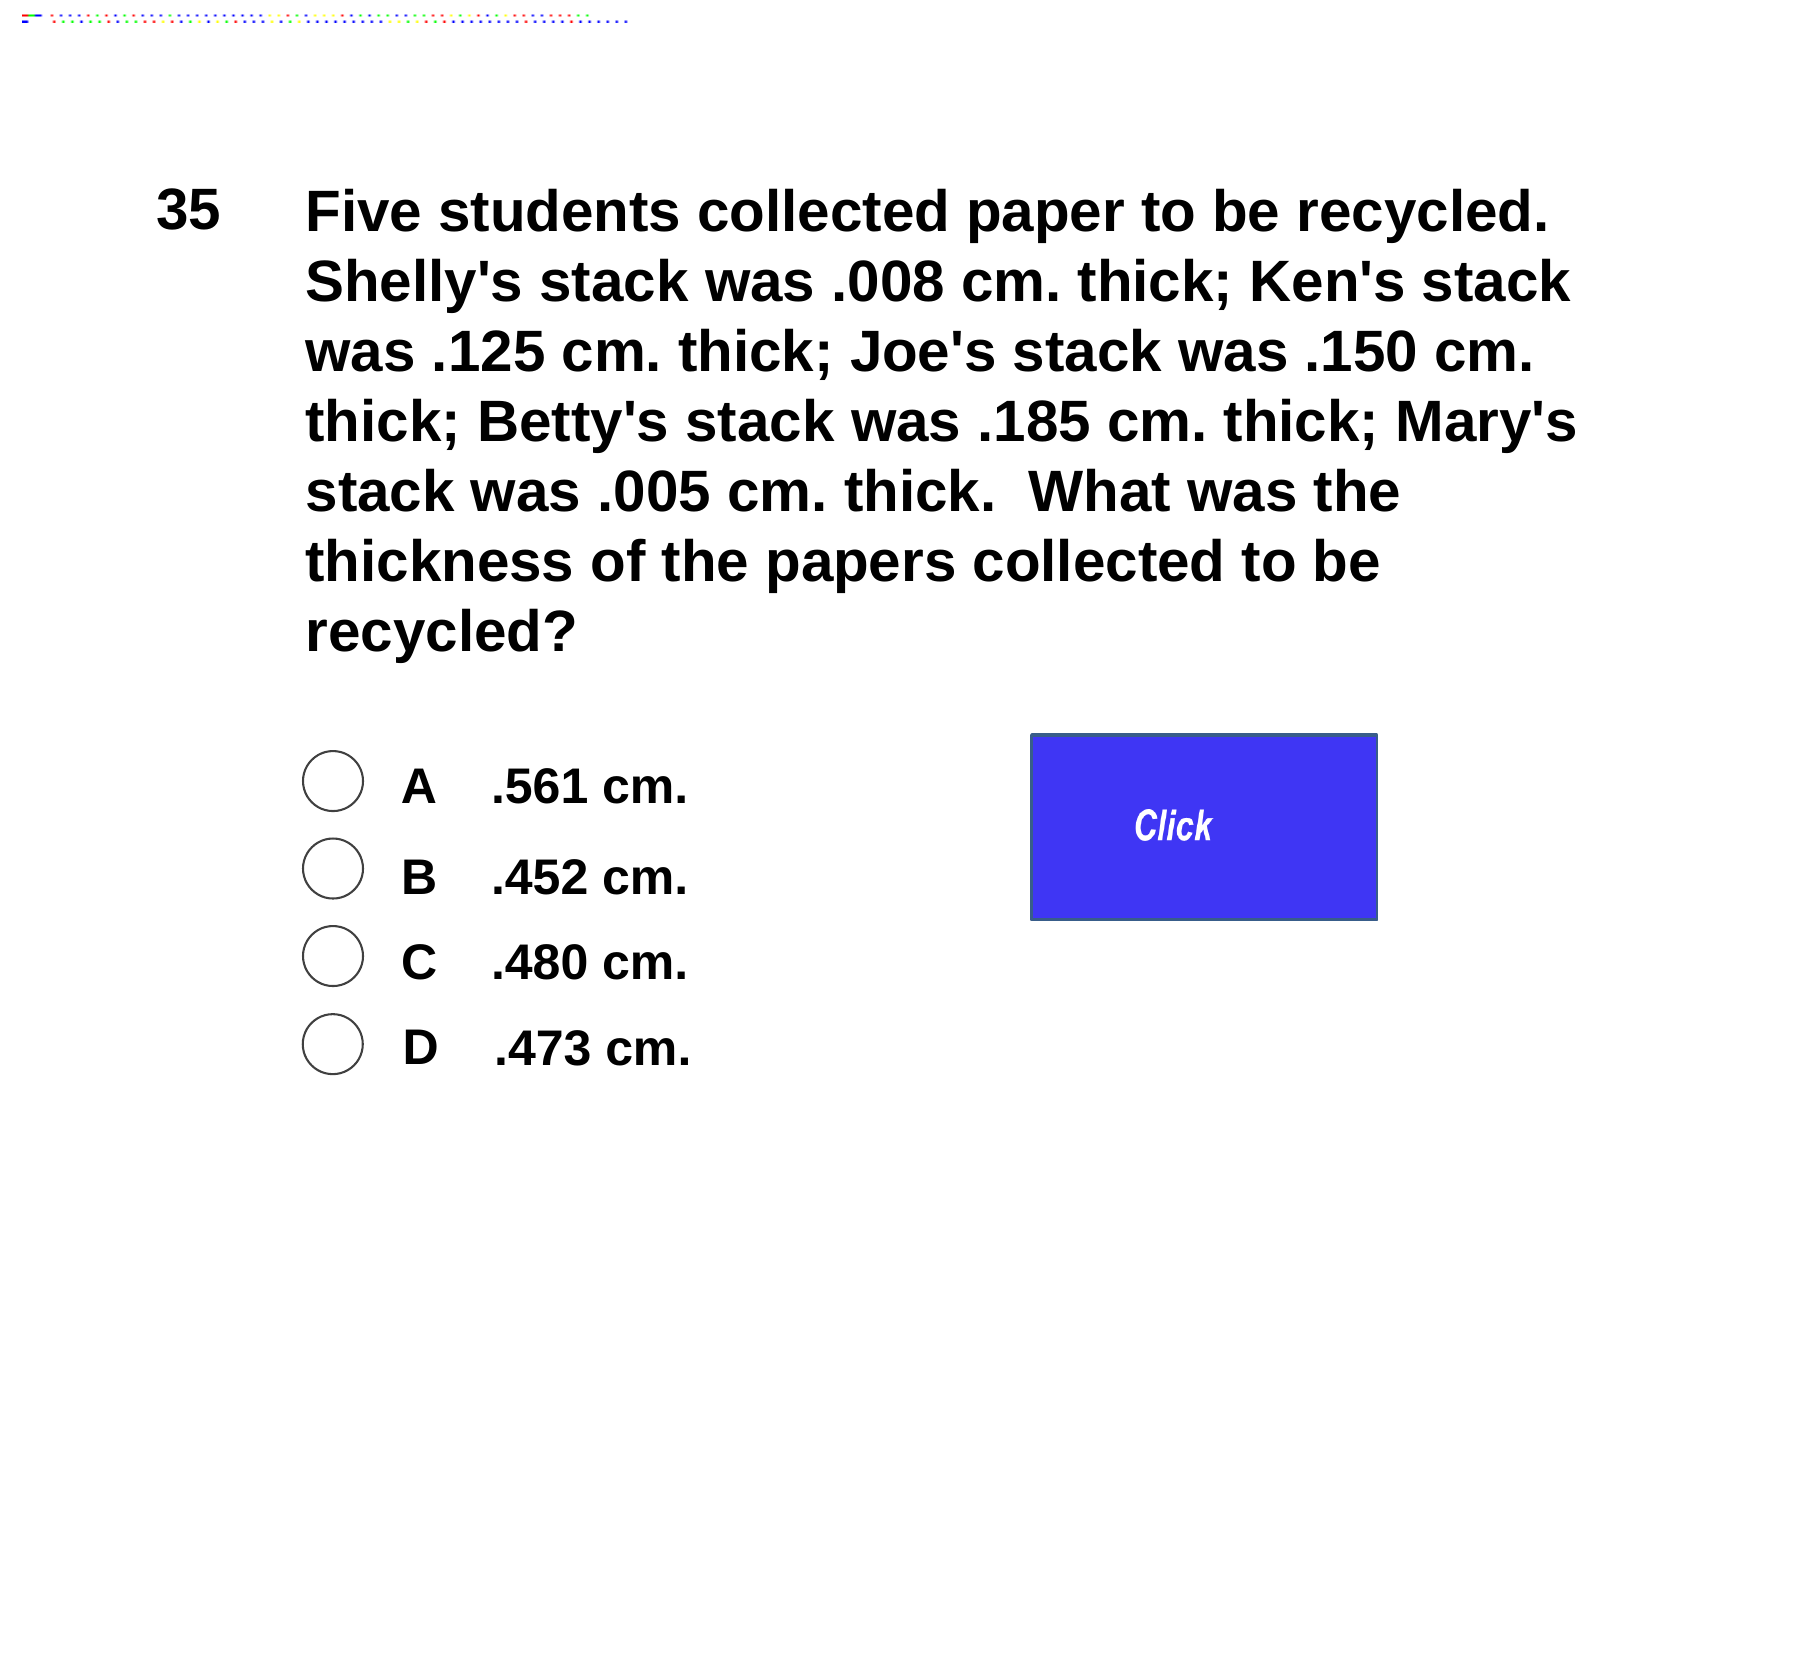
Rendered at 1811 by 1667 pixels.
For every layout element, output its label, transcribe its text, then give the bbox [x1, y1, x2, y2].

text_box Five students collected paper to be recycled. Shelly's stack was .008 cm. thick; Ken's stack was .125 cm. thick; Joe's stack was .150 cm. thick; Betty's stack was .185 cm. thick; Mary's stack was .005 cm. thick. What was the thickness of the papers collected to be recycled? [290, 165, 1656, 671]
text_box [300, 923, 366, 989]
text_box .473 cm. [479, 1007, 750, 1083]
text_box D [387, 1007, 454, 1082]
text_box [300, 748, 366, 814]
text_box .561 cm. [475, 745, 747, 821]
text_box C [386, 921, 453, 997]
text_box .452 cm. [475, 837, 747, 913]
text_box 35 [141, 163, 256, 249]
text_box B [386, 837, 453, 913]
picture [1029, 733, 1378, 922]
text_box [300, 836, 366, 901]
text_box [300, 1012, 365, 1077]
text_box .480 cm. [475, 921, 747, 997]
picture [22, 13, 639, 24]
text_box A [385, 746, 452, 821]
